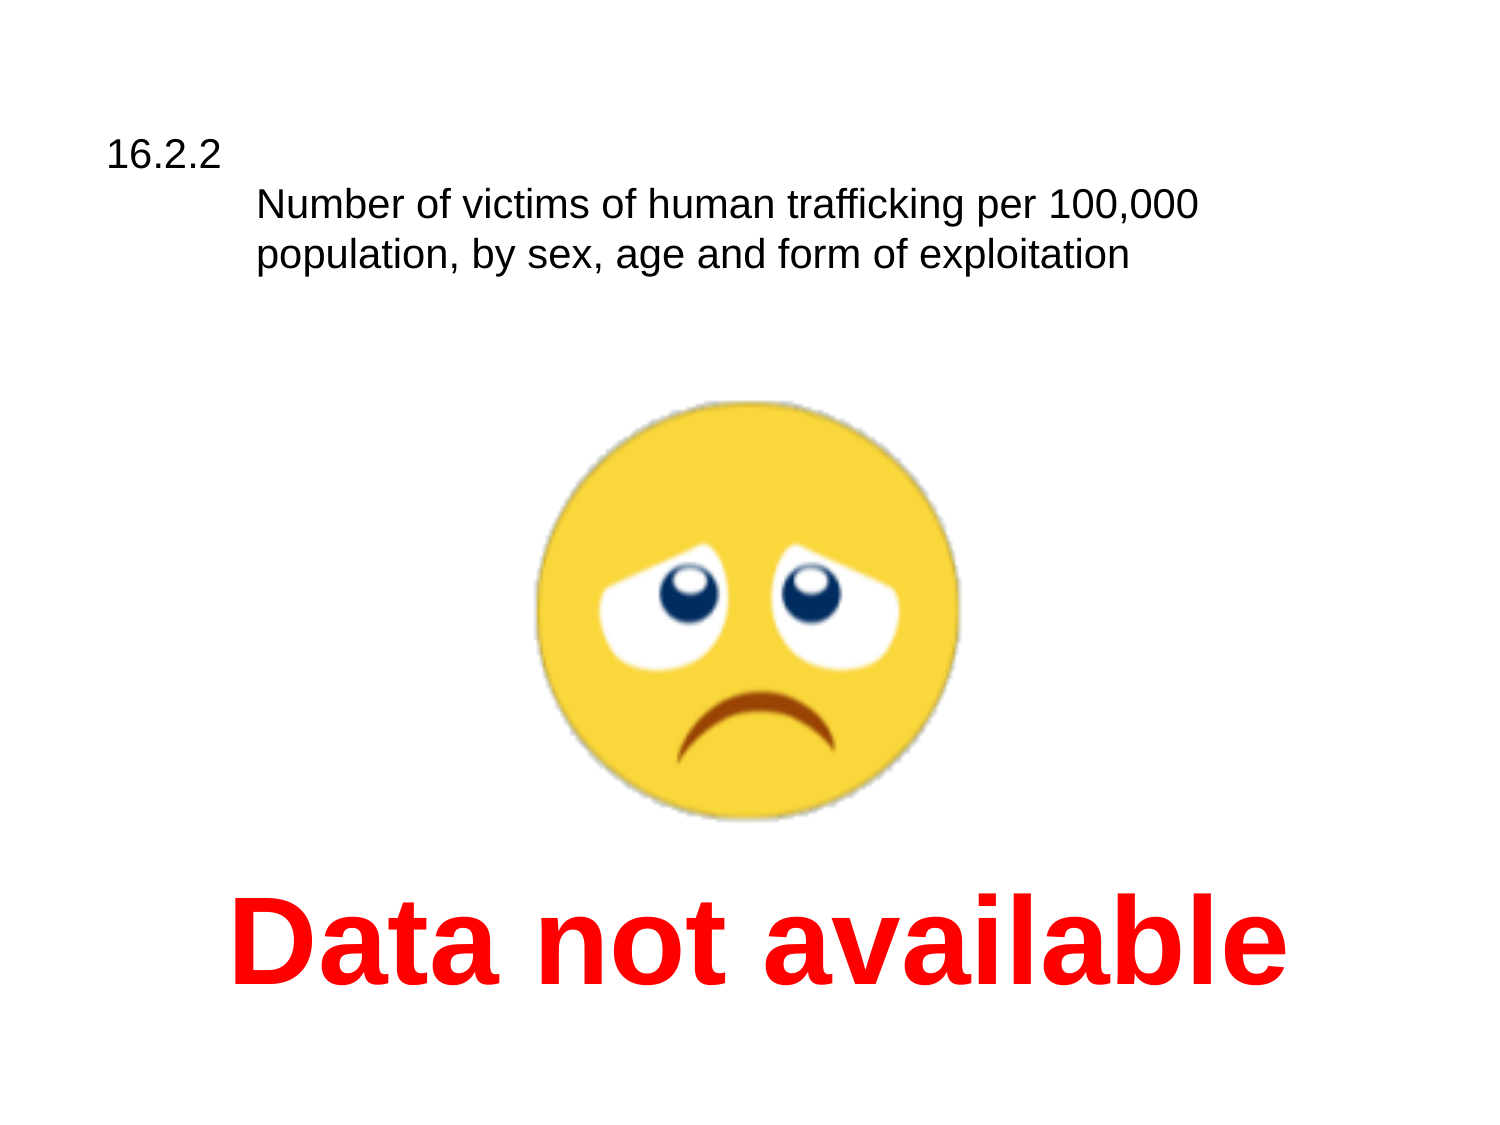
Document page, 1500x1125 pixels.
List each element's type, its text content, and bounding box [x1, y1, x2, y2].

text_box Data not available [203, 852, 1315, 1018]
picture [517, 393, 1001, 865]
text_box 16.2.2 Number of victims of human trafficking per 100,000 population, by sex, age and form of exploitation [91, 119, 1409, 285]
